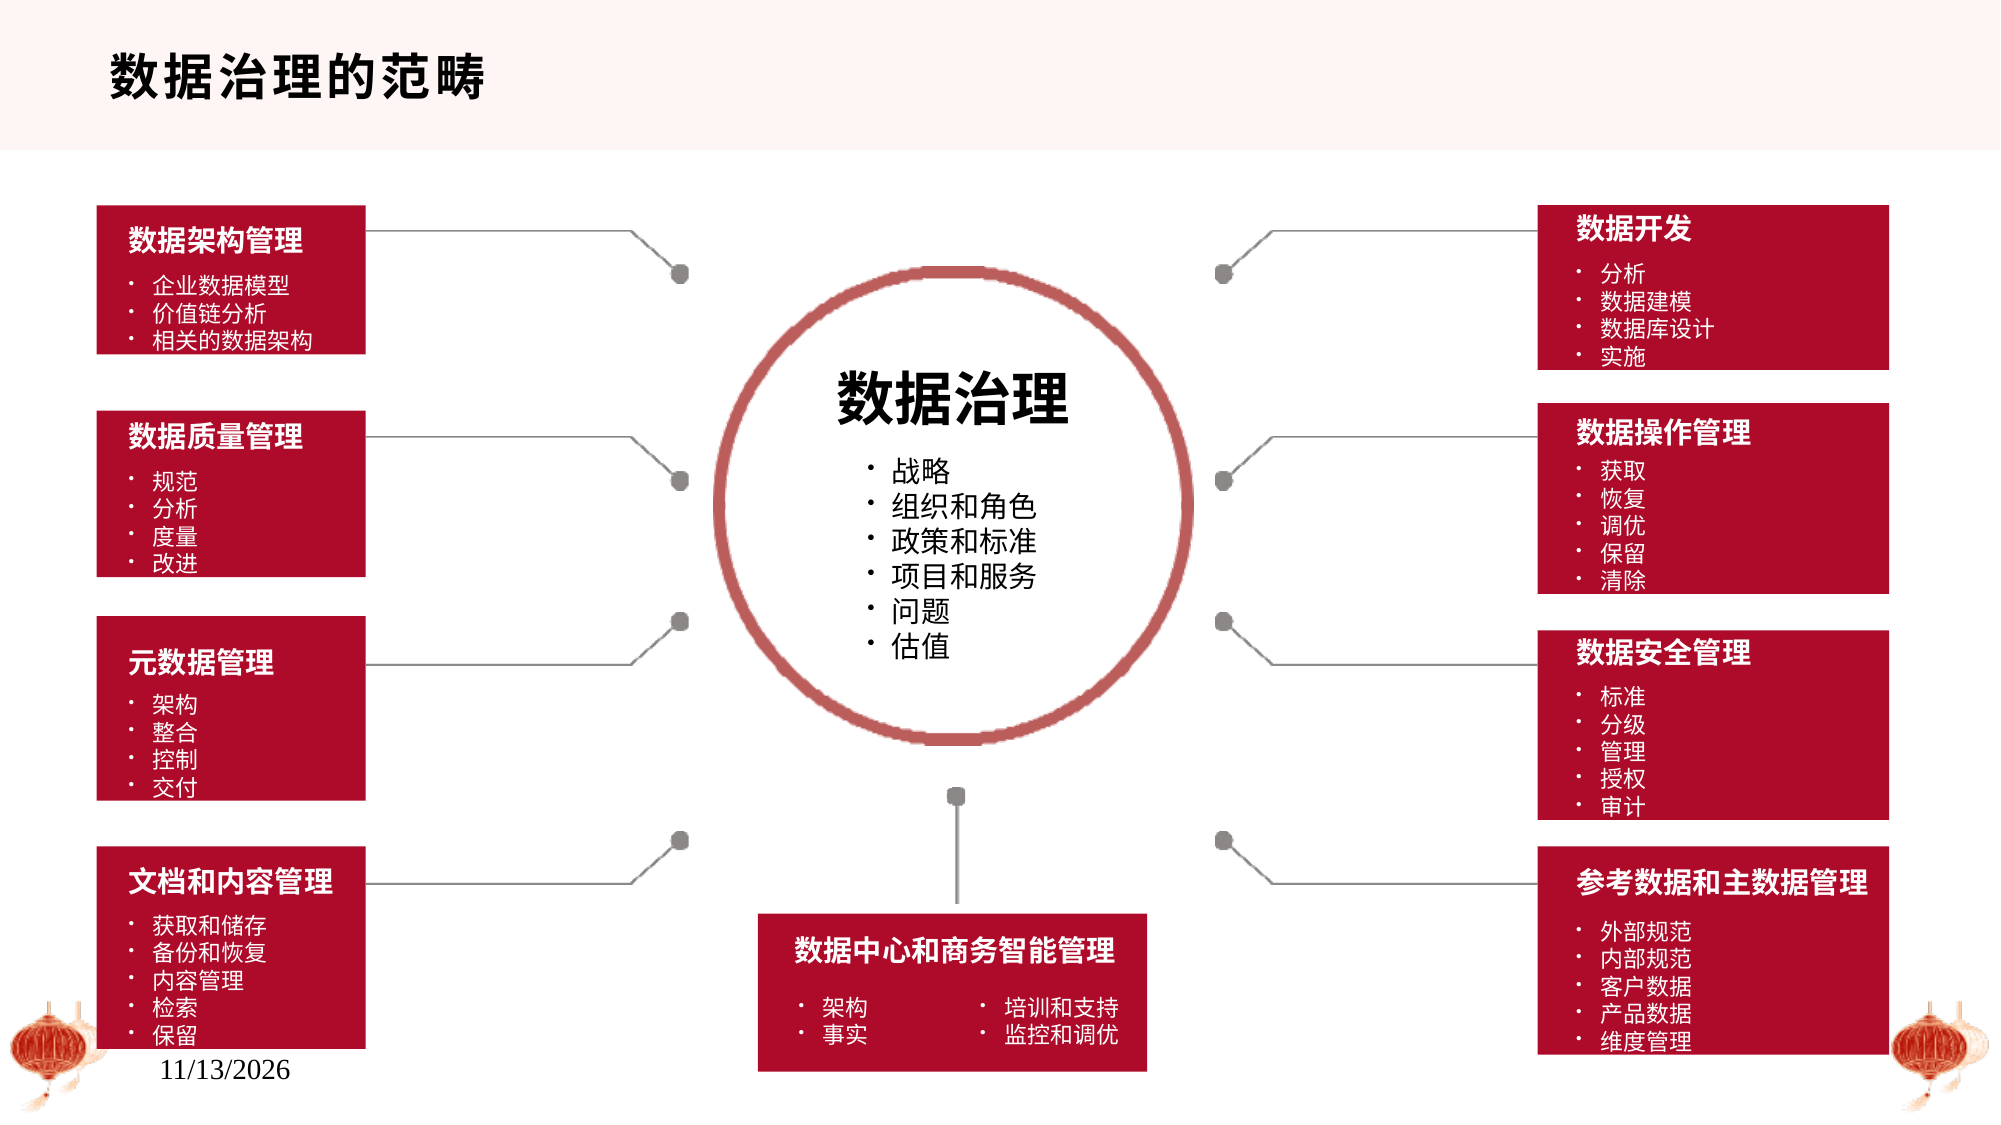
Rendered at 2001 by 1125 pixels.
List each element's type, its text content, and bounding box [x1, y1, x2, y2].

text_box [713, 266, 1194, 746]
text_box 数据操作管理 获取 恢复 调优 保留 清除 [1537, 403, 1890, 594]
text_box [365, 831, 689, 885]
text_box [365, 612, 689, 666]
title 数据治理的范畴 [95, 38, 1906, 112]
text_box 数据架构管理 企业数据模型 价值链分析 相关的数据架构 [96, 205, 366, 355]
text_box [365, 230, 689, 284]
picture [0, 1000, 119, 1125]
text_box 数据开发 分析 数据建模 数据库设计 实施 [1537, 205, 1890, 370]
text_box [946, 787, 966, 904]
text_box 数据质量管理 规范 分析 度量 改进 [96, 410, 366, 578]
text_box 数据治理 战略 组织和角色 政策和标准 项目和服务 问题 估值 [834, 359, 1072, 663]
text_box 元数据管理 架构 整合 控制 交付 [96, 616, 366, 801]
text_box [757, 913, 1148, 1072]
text_box [1215, 831, 1538, 885]
slide_number [144, 1041, 588, 1094]
text_box [1215, 436, 1538, 491]
text_box 架构 事实 [798, 991, 871, 1049]
text_box [365, 436, 689, 491]
picture [1881, 1000, 2000, 1125]
text_box [1215, 230, 1538, 284]
text_box 参考数据和主数据管理 外部规范 内部规范 客户数据 产品数据 维度管理 [1537, 846, 1890, 1055]
text_box 文档和内容管理 获取和储存 备份和恢复 内容管理 检索 保留 [96, 846, 366, 1049]
text_box 培训和支持 监控和调优 [980, 991, 1122, 1049]
text_box 数据中心和商务智能管理 [794, 930, 1118, 968]
text_box 数据安全管理 标准 分级 管理 授权 审计 [1537, 630, 1890, 820]
text_box [1215, 612, 1538, 666]
